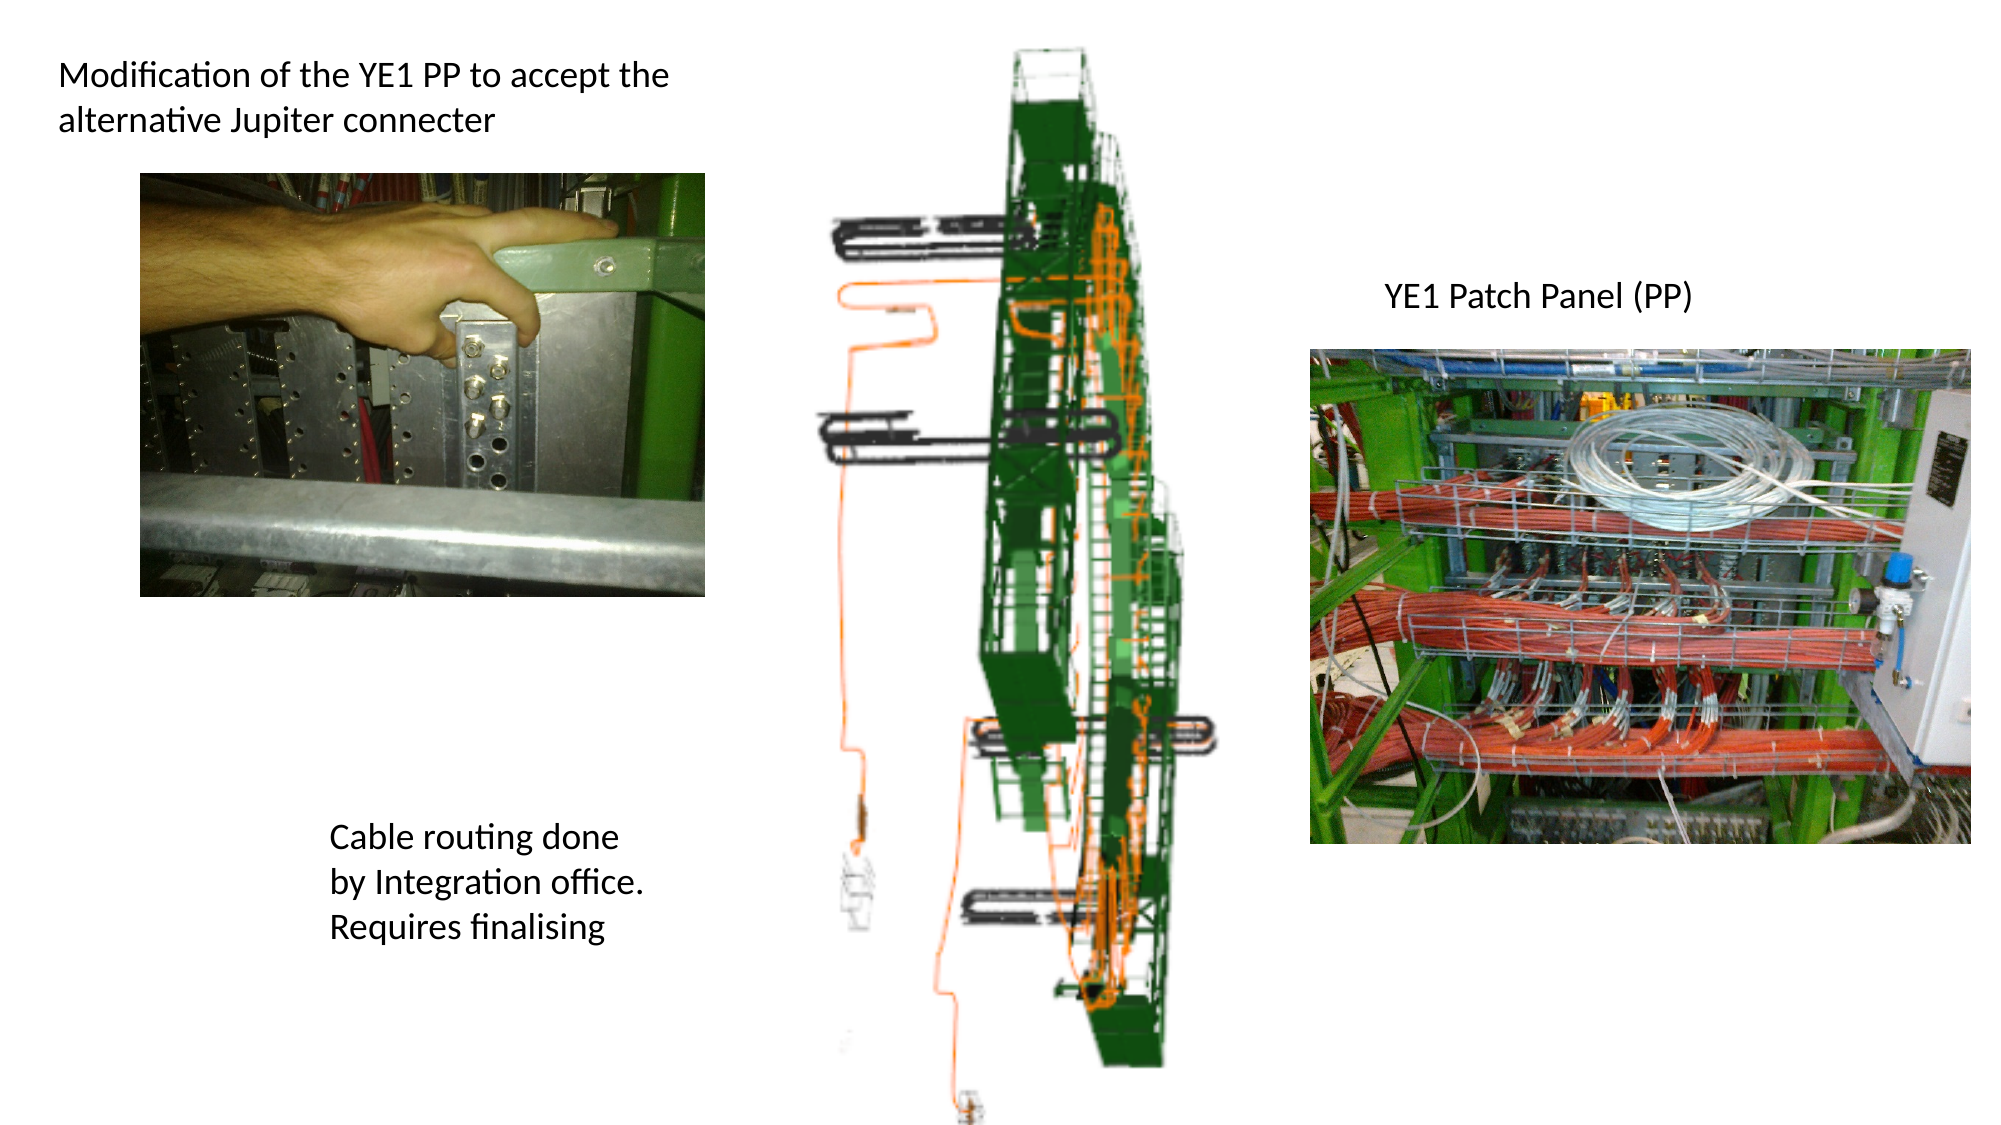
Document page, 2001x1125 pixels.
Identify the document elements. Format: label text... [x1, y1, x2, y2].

text_box Modification of the YE1 PP to accept the alternative Jupiter connecter [43, 42, 733, 148]
text_box Cable routing done by Integration office. Requires finalising [314, 804, 673, 955]
picture [791, 20, 1236, 1125]
picture [140, 172, 705, 597]
text_box YE1 Patch Panel (PP) [1369, 263, 1799, 324]
picture [1310, 349, 1971, 844]
